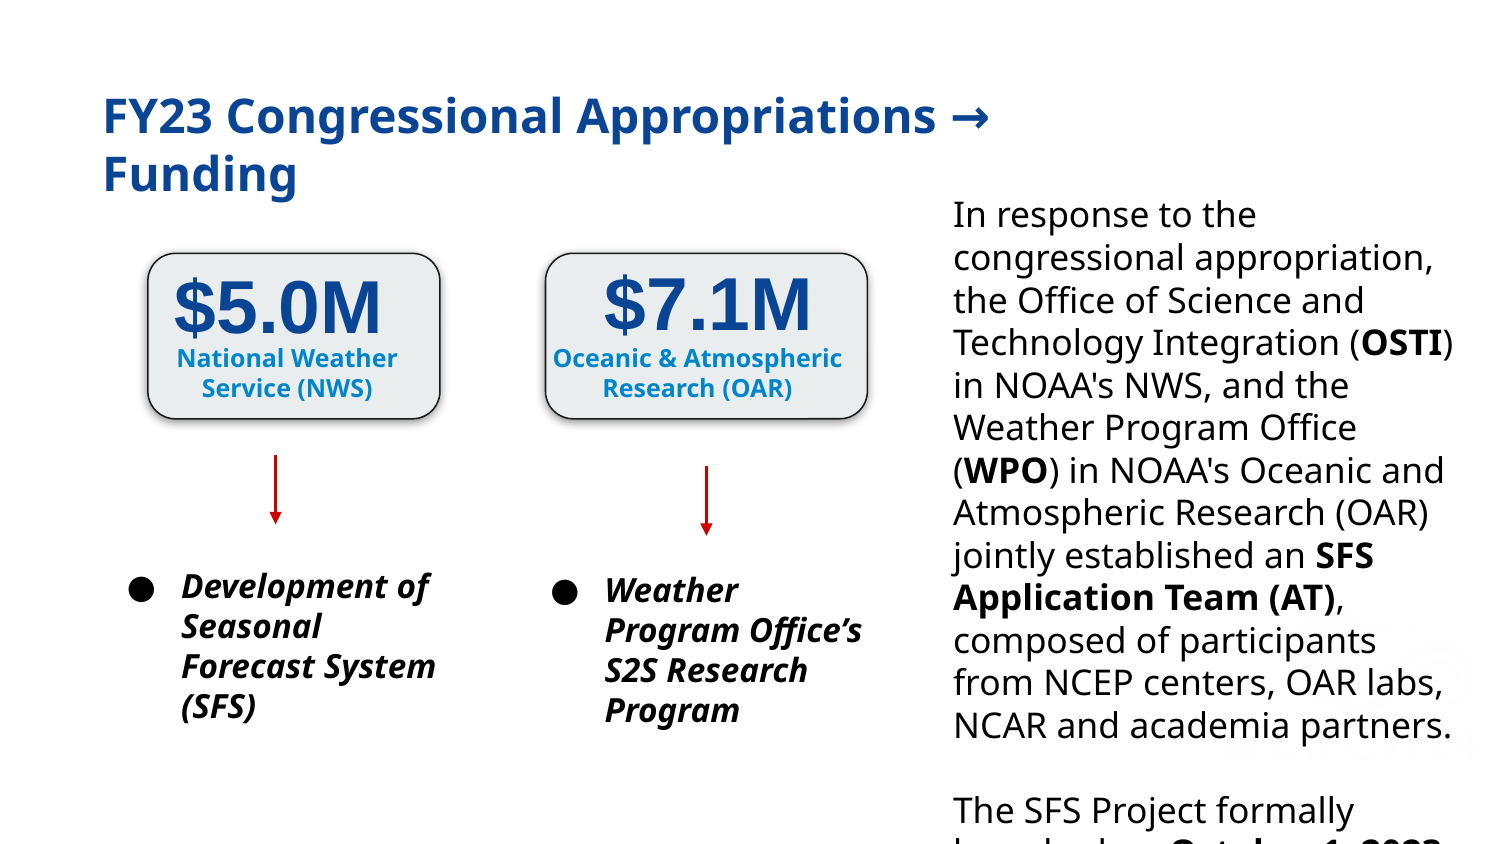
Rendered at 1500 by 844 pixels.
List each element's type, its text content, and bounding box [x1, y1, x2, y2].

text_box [134, 239, 868, 537]
text_box Development of Seasonal Forecast System (SFS) [91, 550, 460, 741]
slide_number ‹#› [1400, 779, 1491, 844]
text_box FY23 Congressional Appropriations → Funding [86, 71, 1210, 216]
text_box In response to the congressional appropriation, the Office of Science and Technology Integration (OSTI) in NOAA's NWS, and the Weather Program Office (WPO) in NOAA's Oceanic and Atmospheric Research (OAR) jointly established an SFS Application Team (AT), composed of participants from NCEP centers, OAR labs, NCAR and academia partners. The SFS Project formally launched on October 1, 2023. [938, 177, 1479, 765]
text_box Weather Program Office’s S2S Research Program [514, 554, 884, 744]
